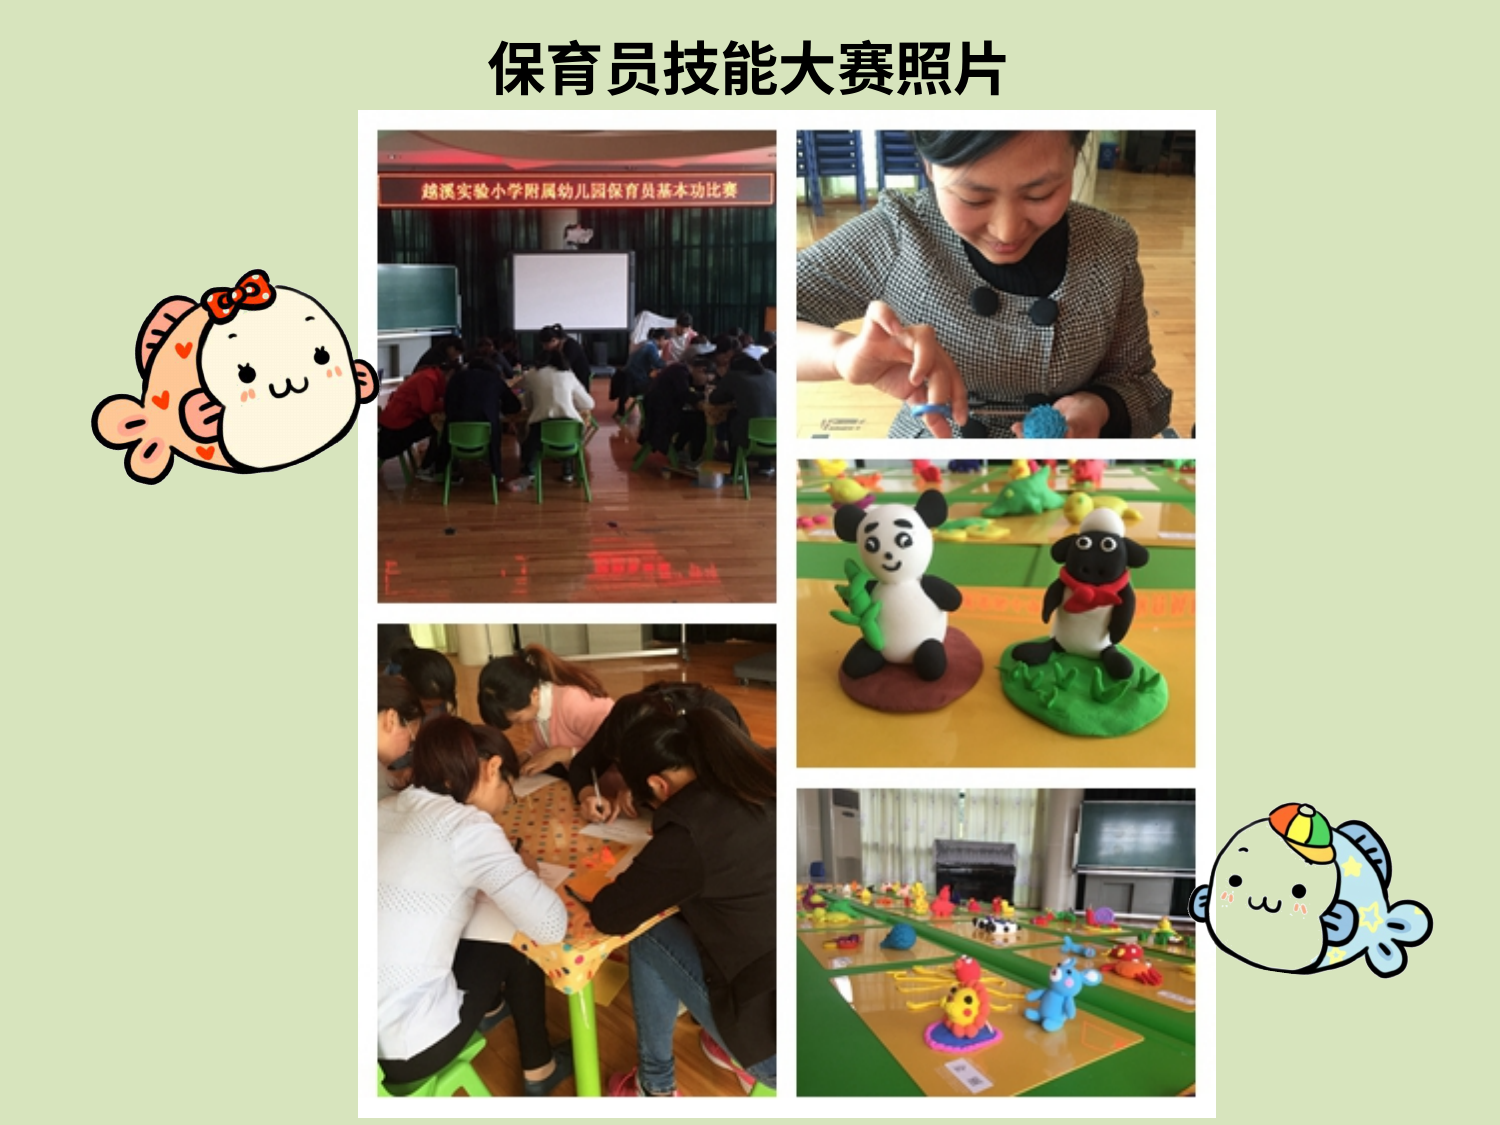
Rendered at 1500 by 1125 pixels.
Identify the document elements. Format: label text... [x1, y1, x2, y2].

picture [0, 0, 1500, 1125]
text_box 保育员技能大赛照片 [472, 24, 1027, 110]
